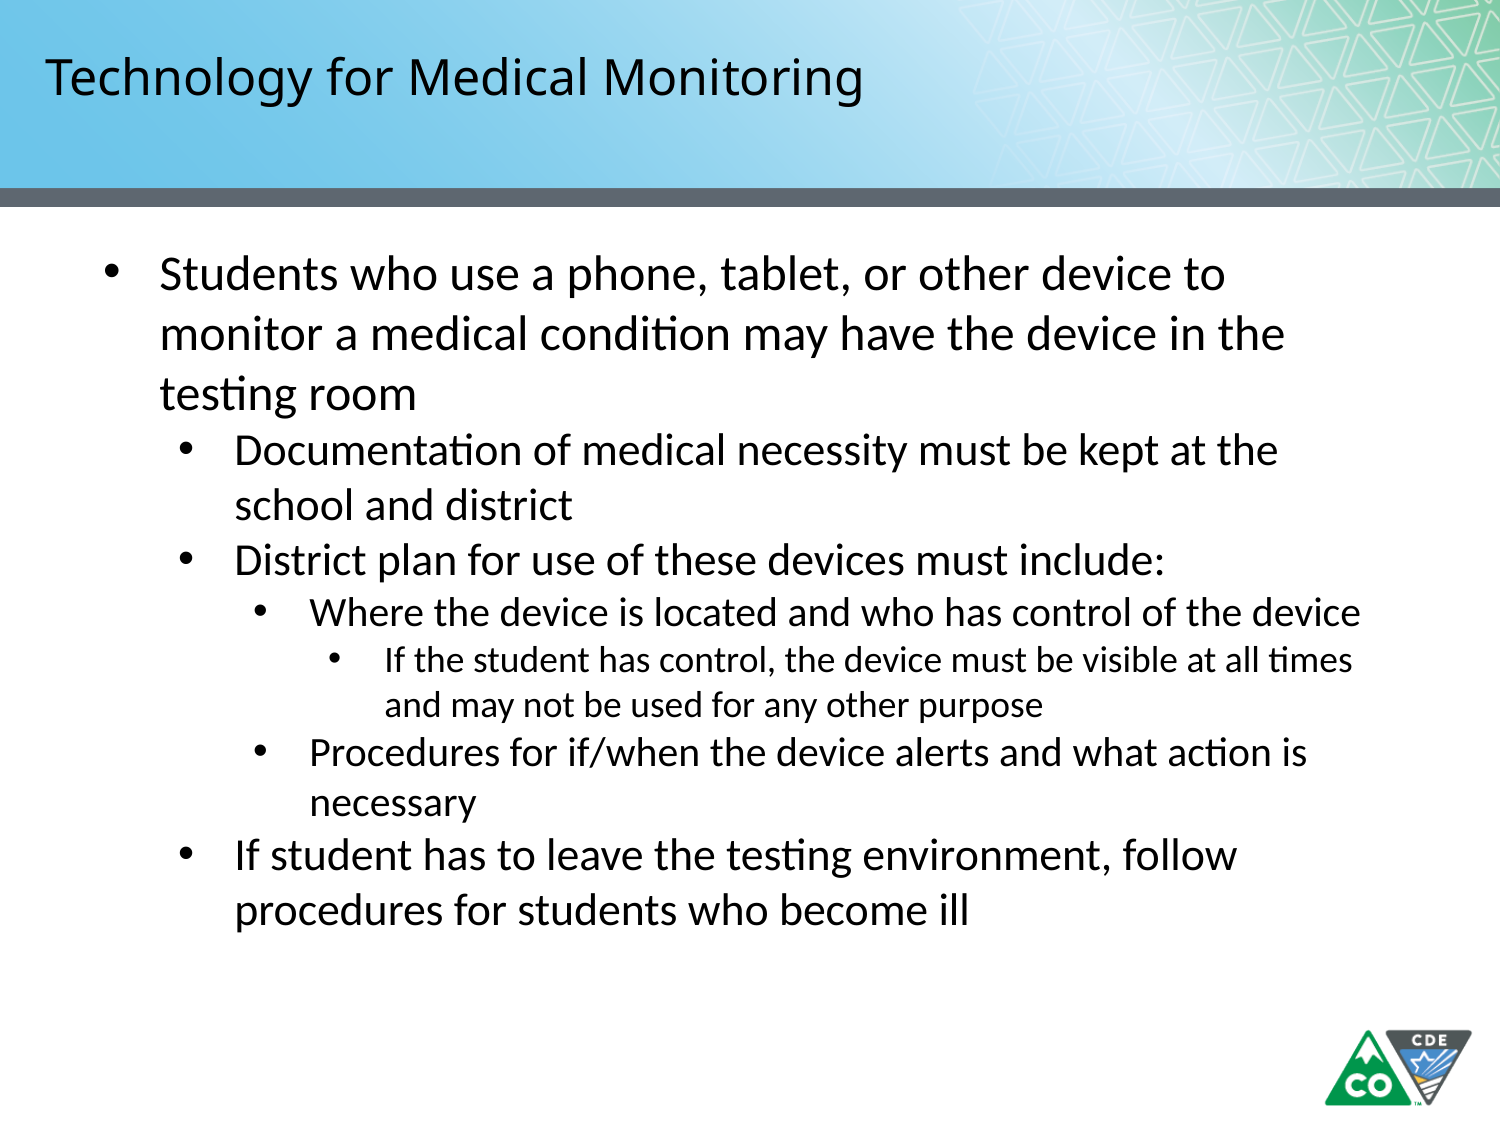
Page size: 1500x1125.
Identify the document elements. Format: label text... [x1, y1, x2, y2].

picture [0, 0, 1500, 207]
title Technology for Medical Monitoring [45, 45, 1339, 162]
list Students who use a phone, tablet, or other device to monitor a medical condition may have the device in the testing room Documentation of medical necessity must be kept at the school and district District plan for use of these devices must include: Where the device is located and who has control of the device If the student has control, the device must be visible at all times and may not be used for any other purpose Procedures for if/when the device alerts and what action is necessary If student has to leave the testing environment, follow procedures for students who become ill [103, 239, 1397, 954]
picture [1312, 1021, 1482, 1113]
